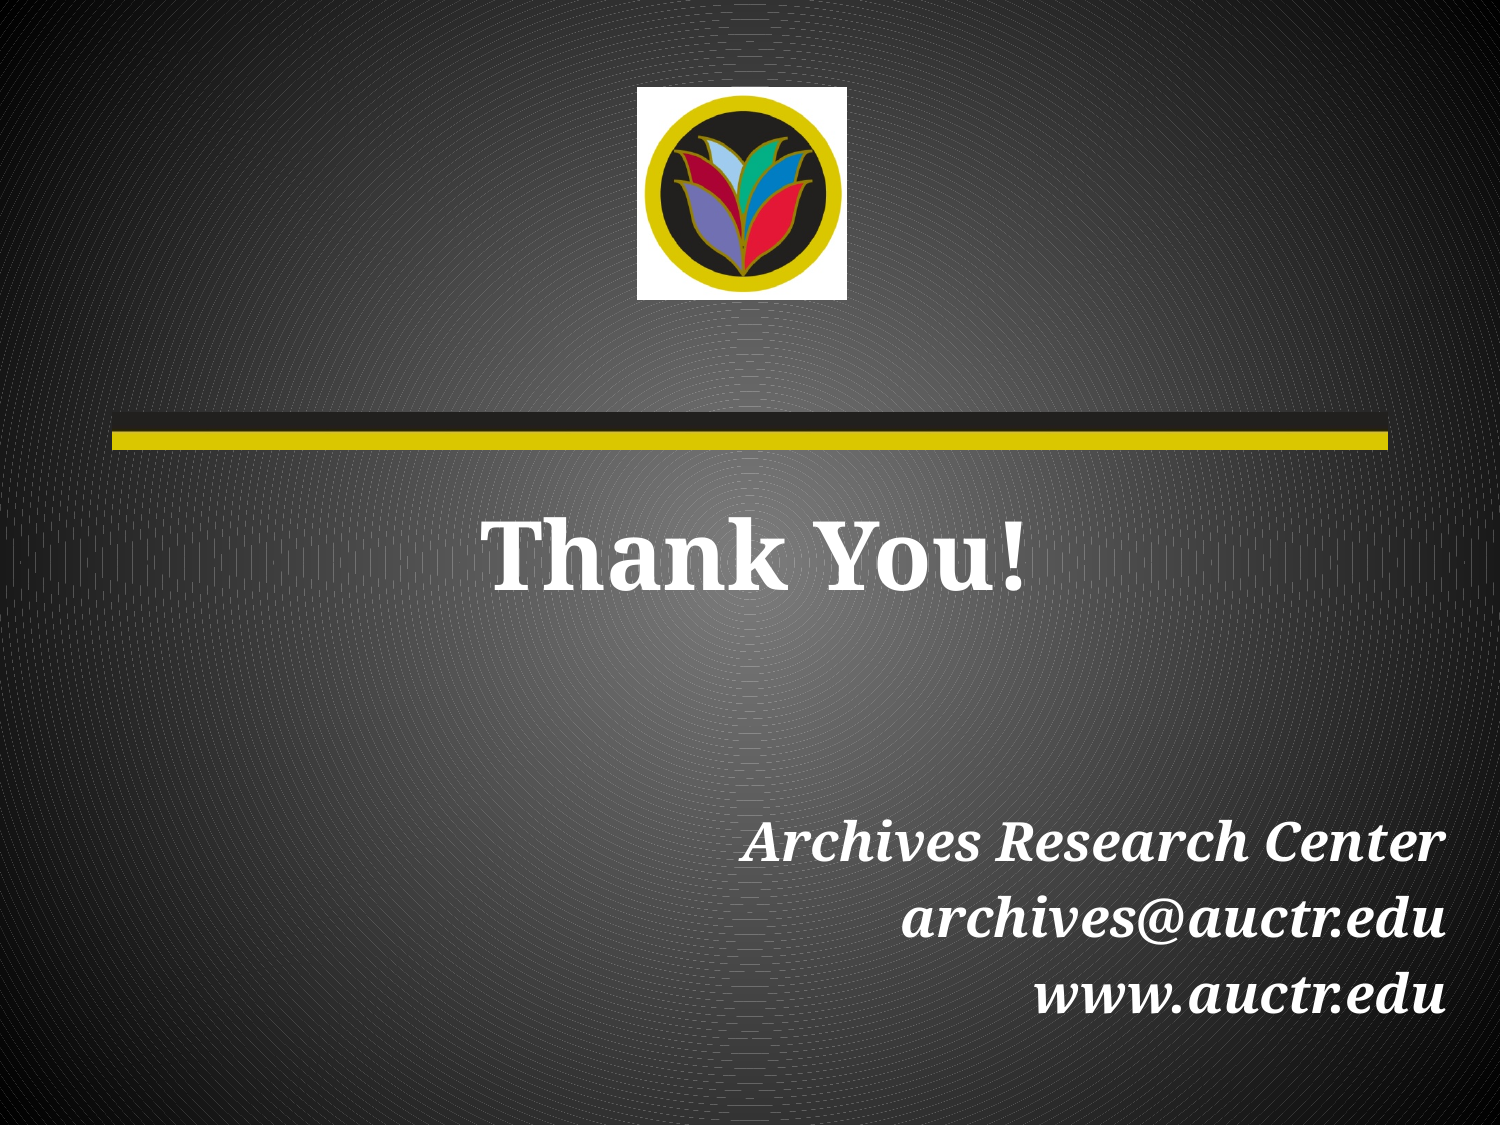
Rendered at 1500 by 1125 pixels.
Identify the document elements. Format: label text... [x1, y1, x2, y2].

list Thank You! Archives Research Center archives@auctr.edu www.auctr.edu [75, 487, 1463, 1050]
picture [637, 87, 847, 301]
picture [112, 412, 1388, 451]
